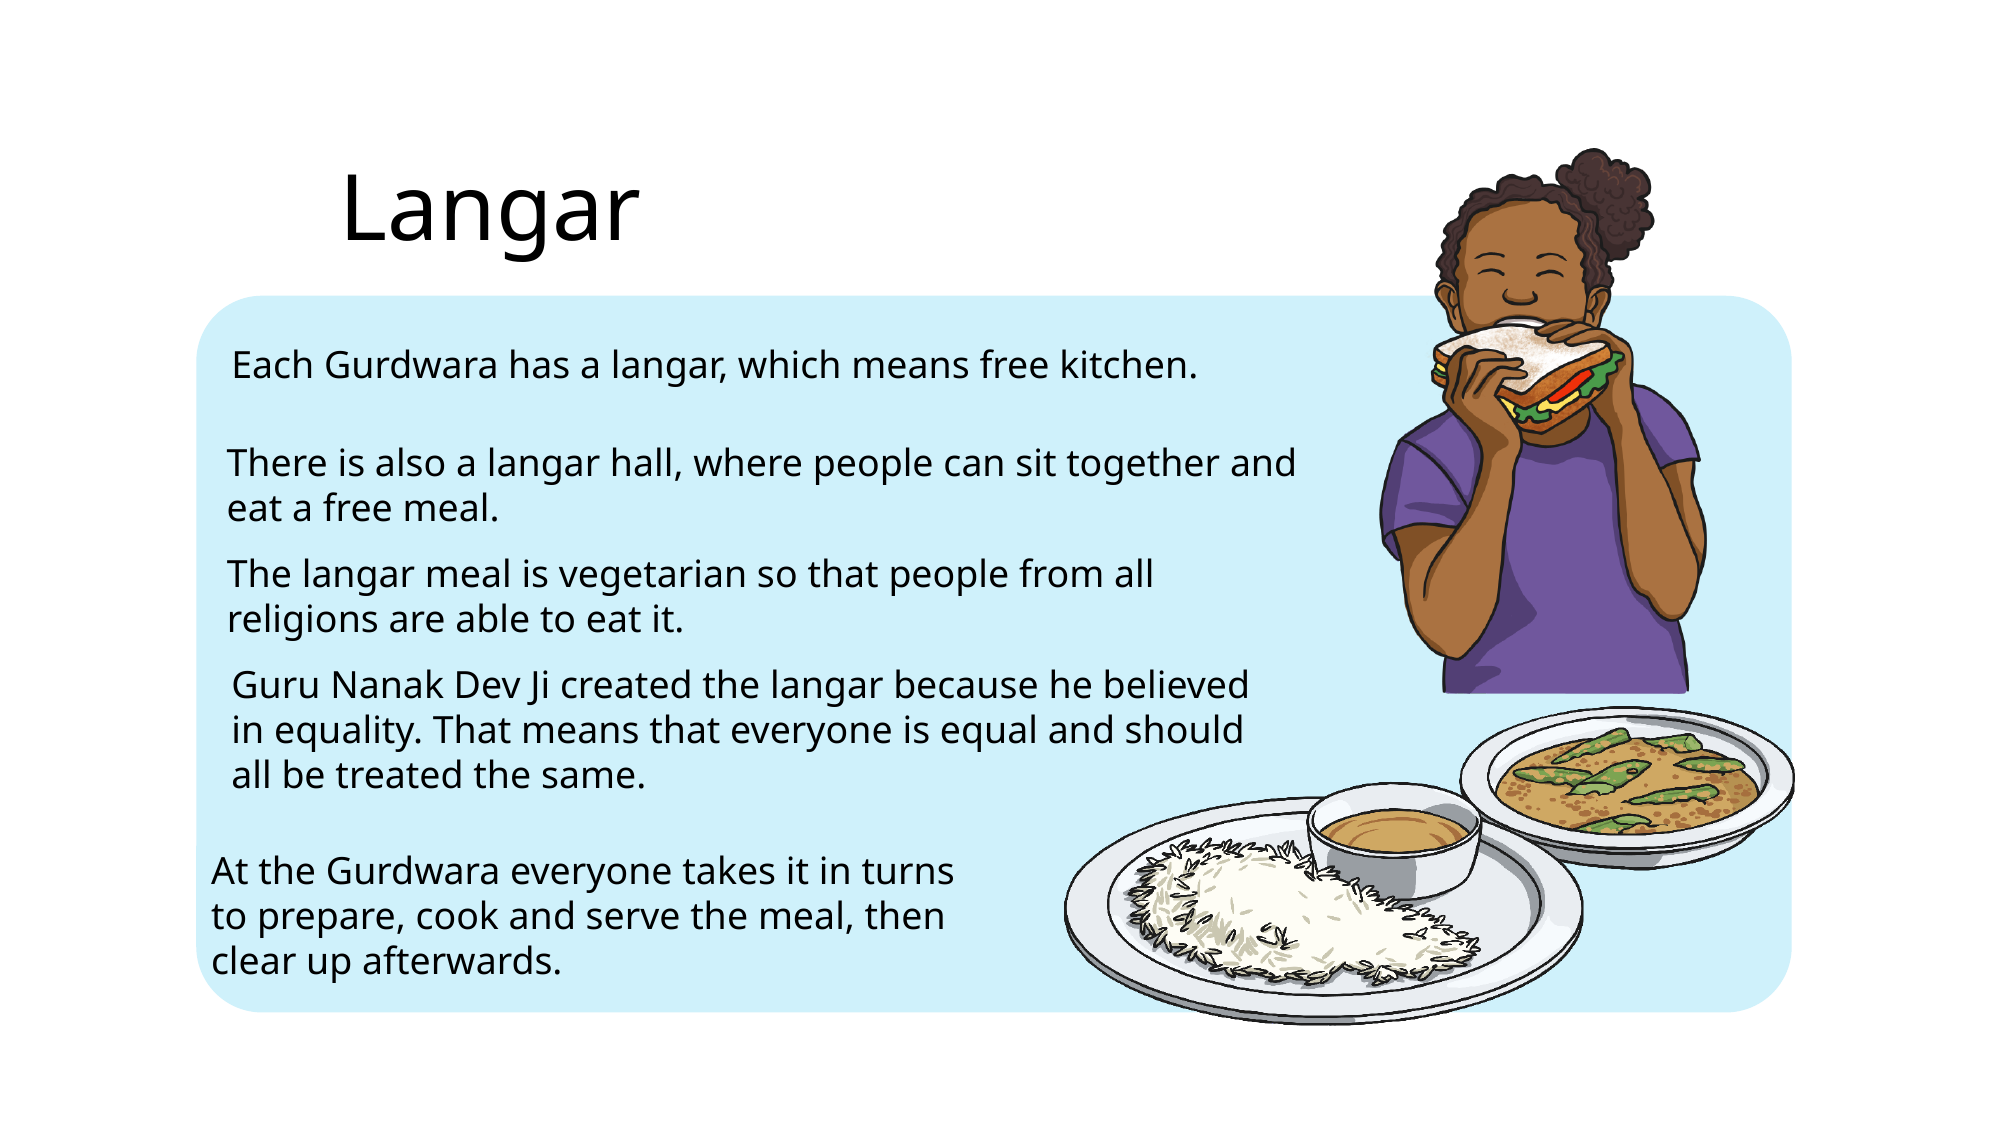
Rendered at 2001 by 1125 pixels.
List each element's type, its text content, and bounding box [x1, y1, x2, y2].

text_box There is also a langar hall, where people can sit together and eat a free meal. [211, 431, 1326, 537]
picture [1064, 706, 1795, 1026]
text_box Guru Nanak Dev Ji created the langar because he believed in equality. That means that everyone is equal and should all be treated the same. [216, 654, 1277, 804]
title Langar [324, 79, 1674, 294]
picture [1379, 148, 1707, 694]
text_box Each Gurdwara has a langar, which means free kitchen. [216, 333, 1321, 393]
text_box [195, 294, 1793, 1014]
text_box The langar meal is vegetarian so that people from all religions are able to eat it. [212, 542, 1295, 648]
text_box At the Gurdwara everyone takes it in turns to prepare, cook and serve the meal, then clear up afterwards. [196, 839, 1007, 990]
